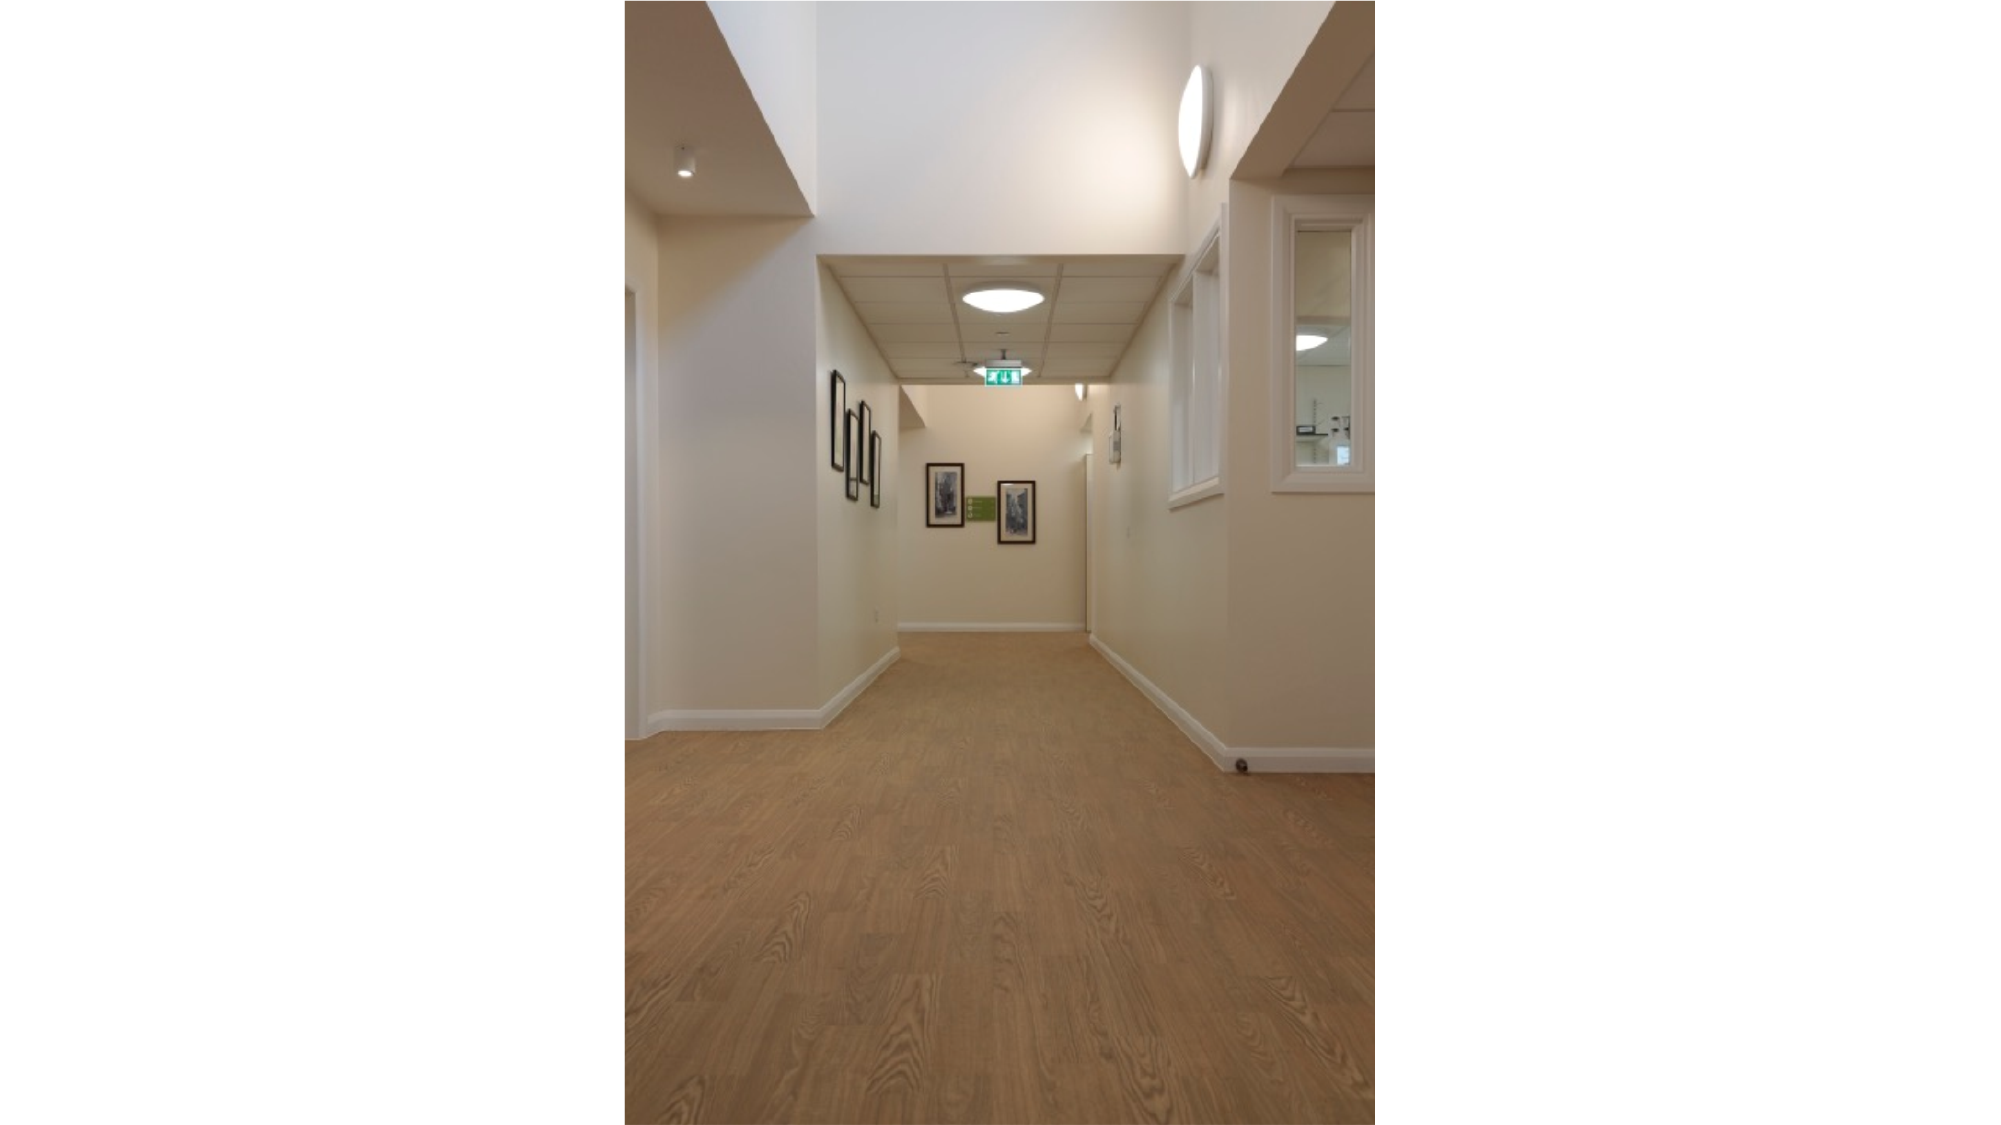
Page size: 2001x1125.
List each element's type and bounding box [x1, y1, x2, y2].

picture [437, 2, 1563, 1124]
